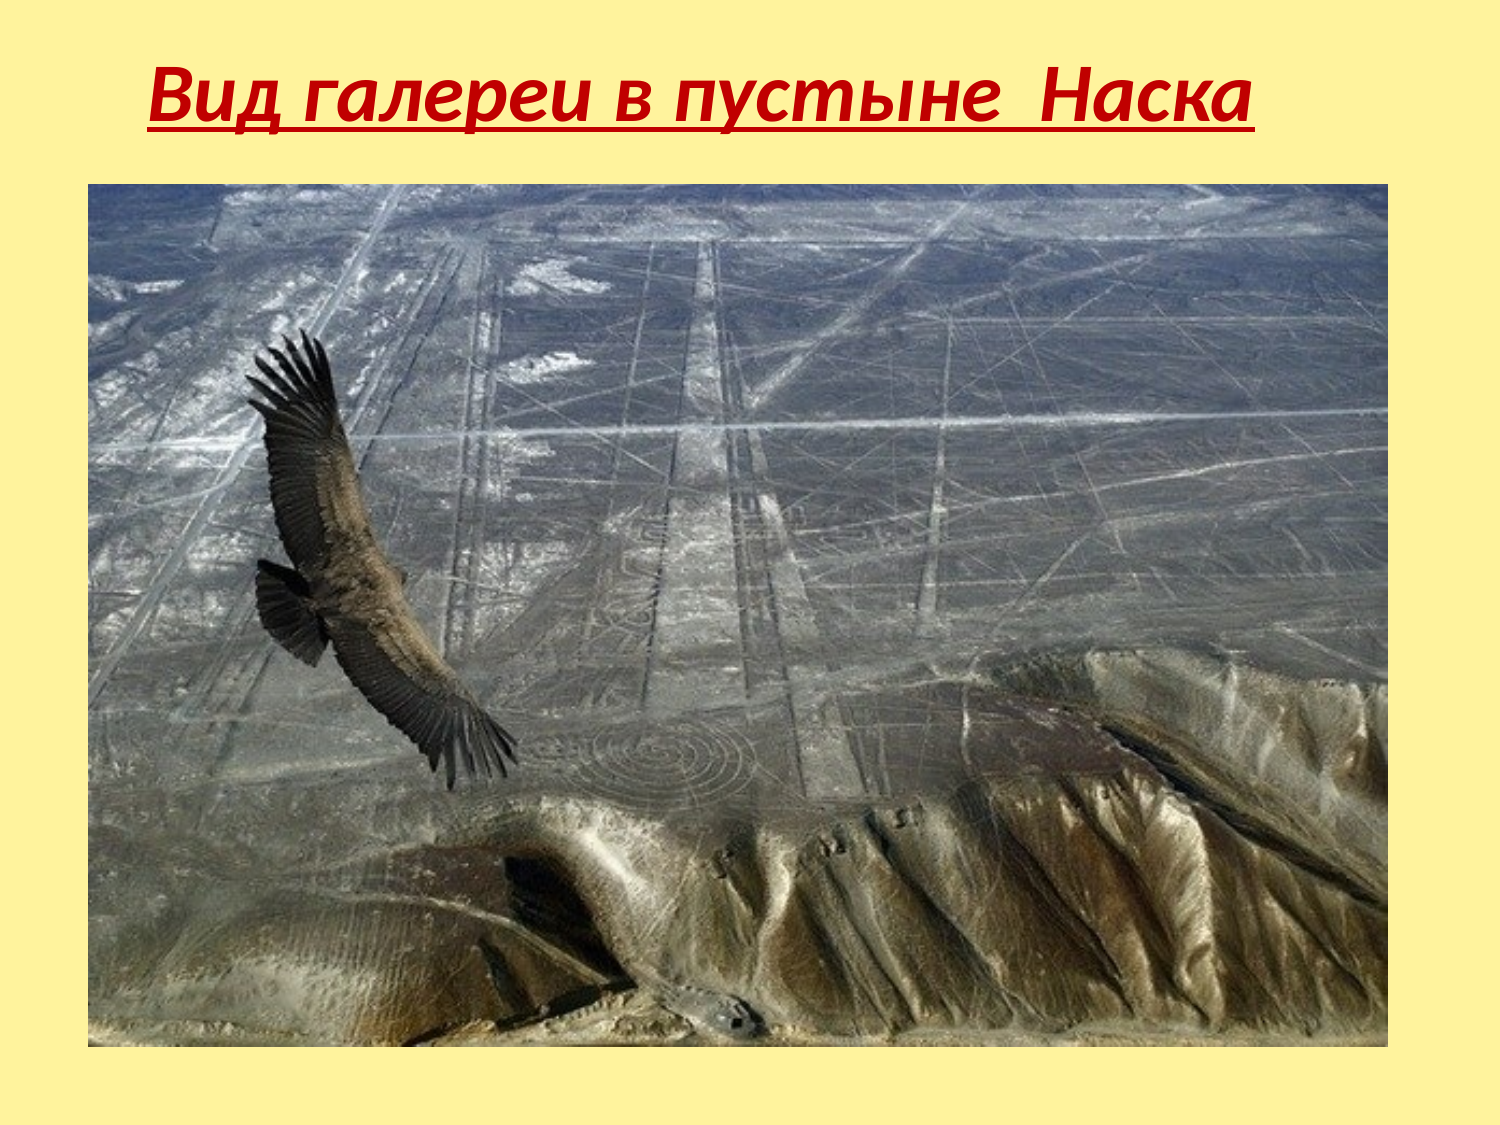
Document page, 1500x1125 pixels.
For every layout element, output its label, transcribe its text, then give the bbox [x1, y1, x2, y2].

picture [88, 184, 1388, 1047]
text_box Вид галереи в пустыне Наска [123, 30, 1306, 146]
